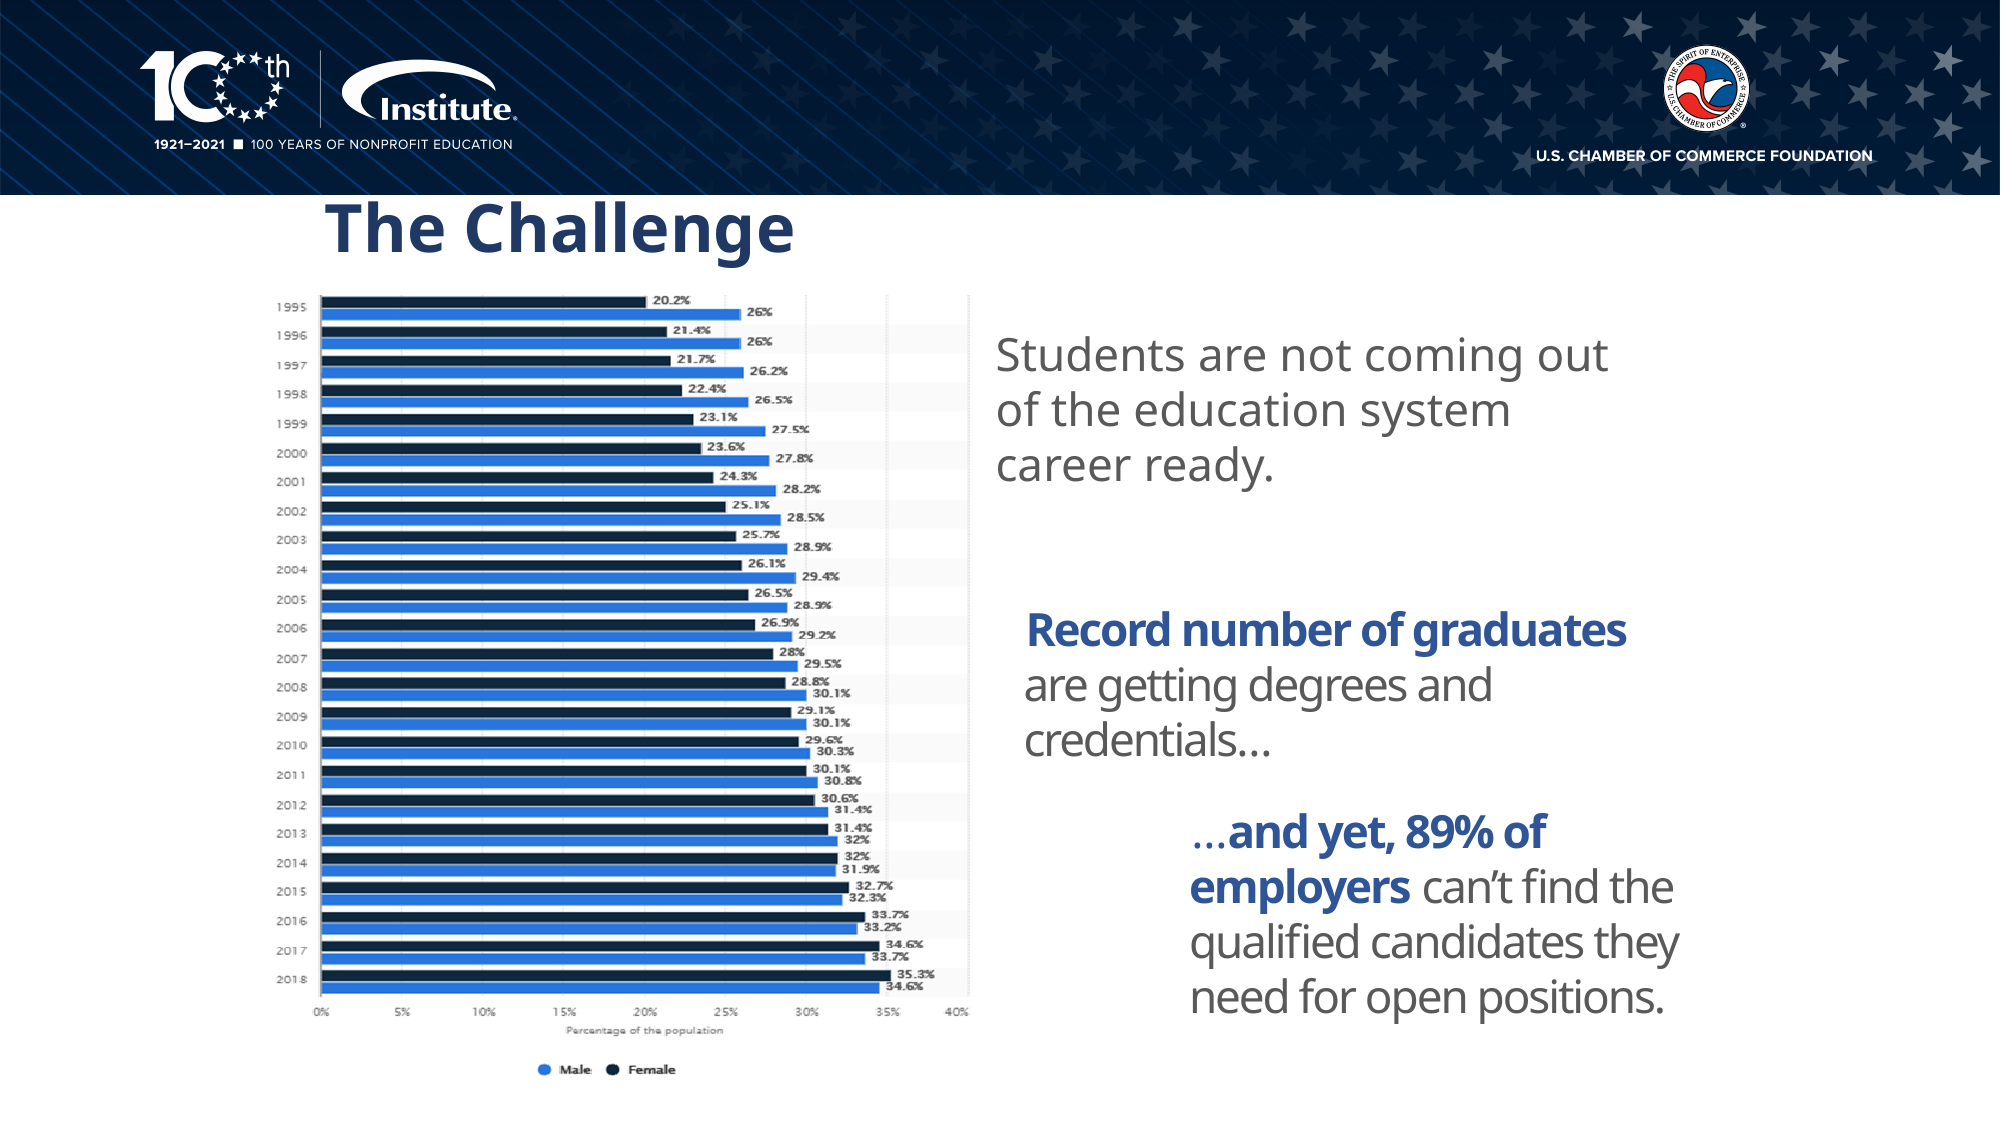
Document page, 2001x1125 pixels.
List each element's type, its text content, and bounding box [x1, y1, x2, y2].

text_box The Challenge [309, 178, 1716, 274]
text_box Record number of graduates are getting degrees and credentials… [1023, 600, 1641, 747]
picture [0, 0, 2000, 195]
text_box Students are not coming out of the education system career ready. [1000, 318, 1665, 498]
picture [245, 295, 1000, 1086]
text_box …and yet, 89% of employers can’t find the qualified candidates they need for open positions. [1189, 803, 1755, 950]
